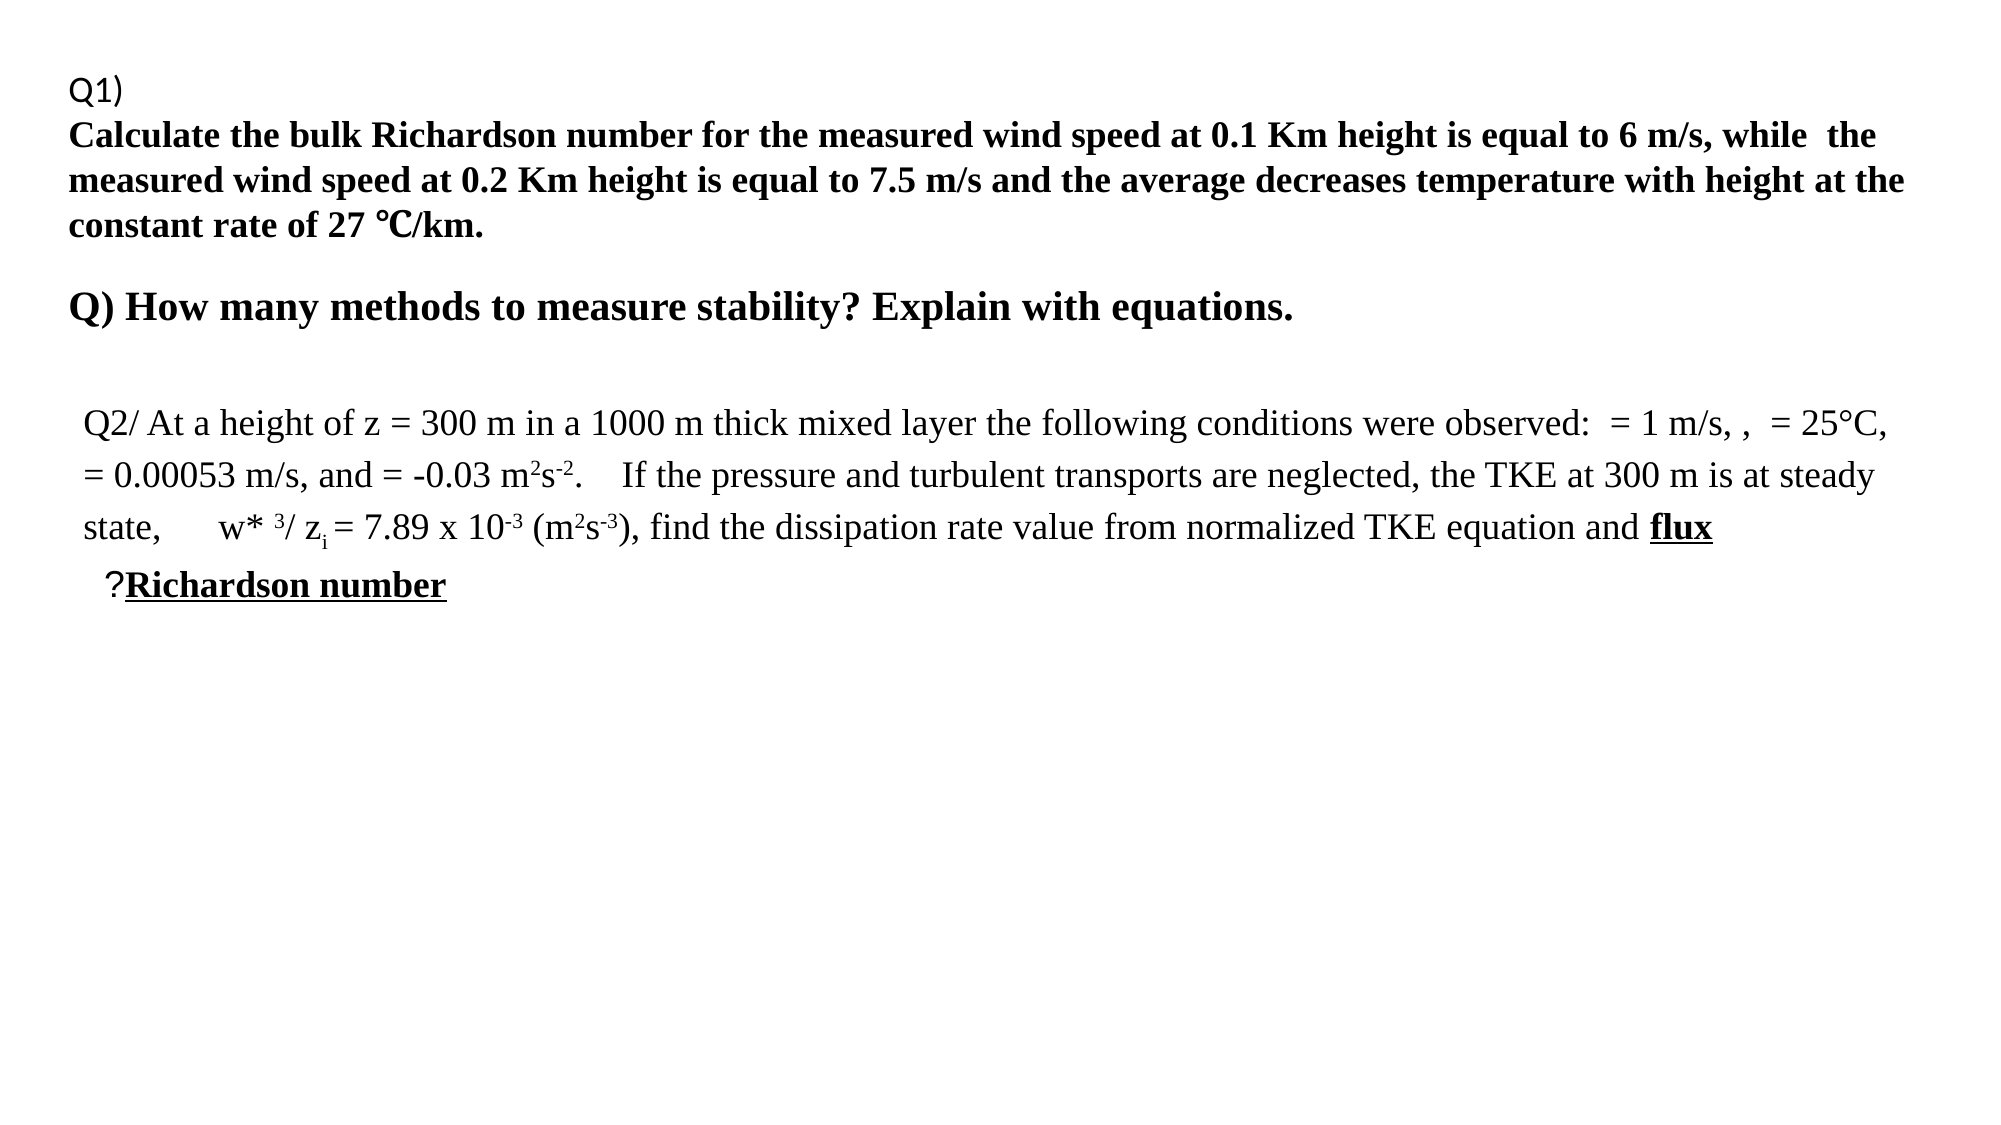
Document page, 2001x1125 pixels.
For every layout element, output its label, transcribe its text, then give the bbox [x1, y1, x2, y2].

text_box Q) How many methods to measure stability? Explain with equations. [53, 271, 1485, 337]
text_box Q1) Calculate the bulk Richardson number for the measured wind speed at 0.1 Km height is equal to 6 m/s, while the measured wind speed at 0.2 Km height is equal to 7.5 m/s and the average decreases temperature with height at the constant rate of 27 ℃/km. [53, 57, 1940, 253]
